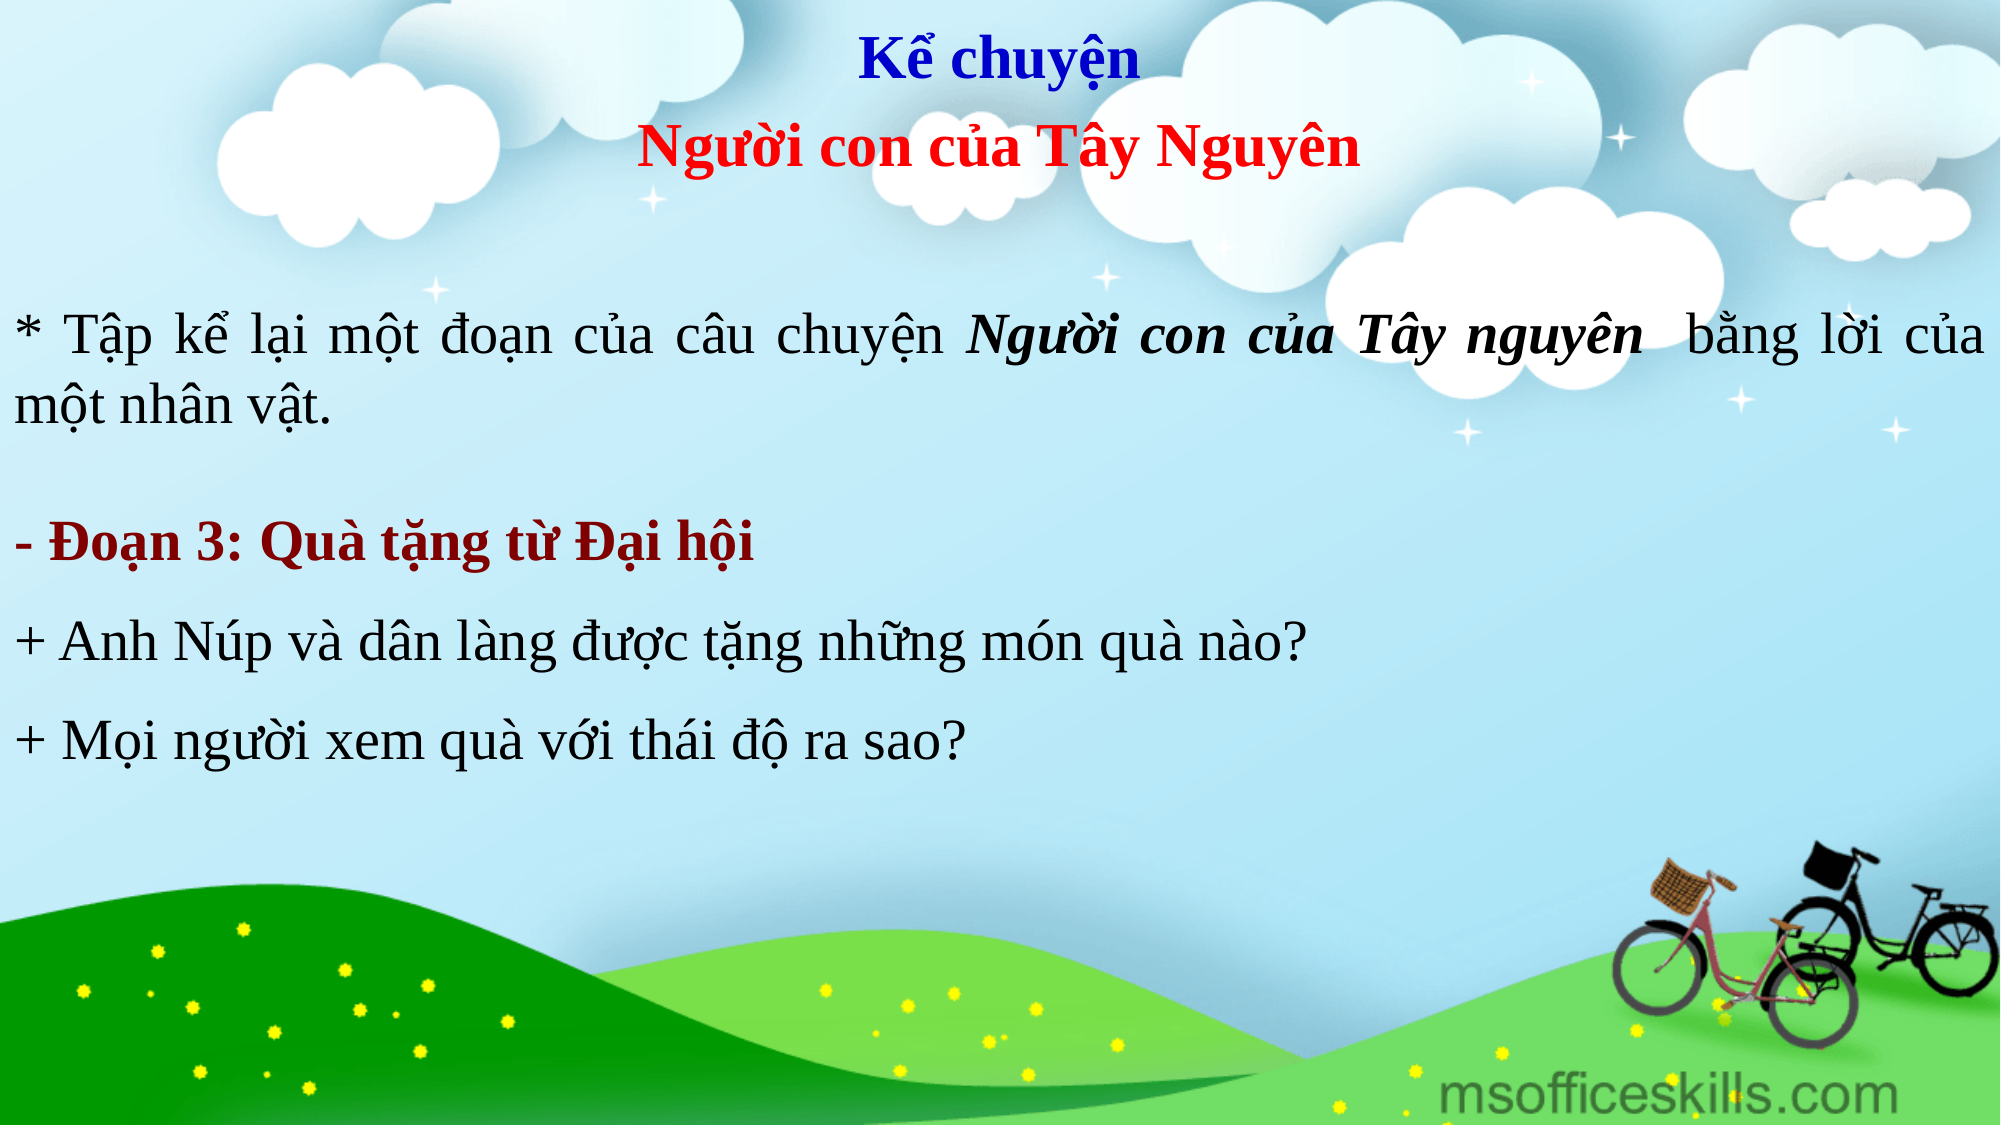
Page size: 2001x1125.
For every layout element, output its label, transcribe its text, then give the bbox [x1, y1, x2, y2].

text_box - Đoạn 3: Quà tặng từ Đại hội + Anh Núp và dân làng được tặng những món quà nào? + Mọi người xem quà với thái độ ra sao? [0, 495, 2000, 779]
picture [0, 0, 2001, 1125]
text_box * Tập kể lại một đoạn của câu chuyện Người con của Tây nguyên bằng lời của một nhân vật. [0, 287, 2000, 443]
text_box Người con của Tây Nguyên [0, 96, 2000, 187]
text_box Kể chuyện [0, 8, 2000, 96]
